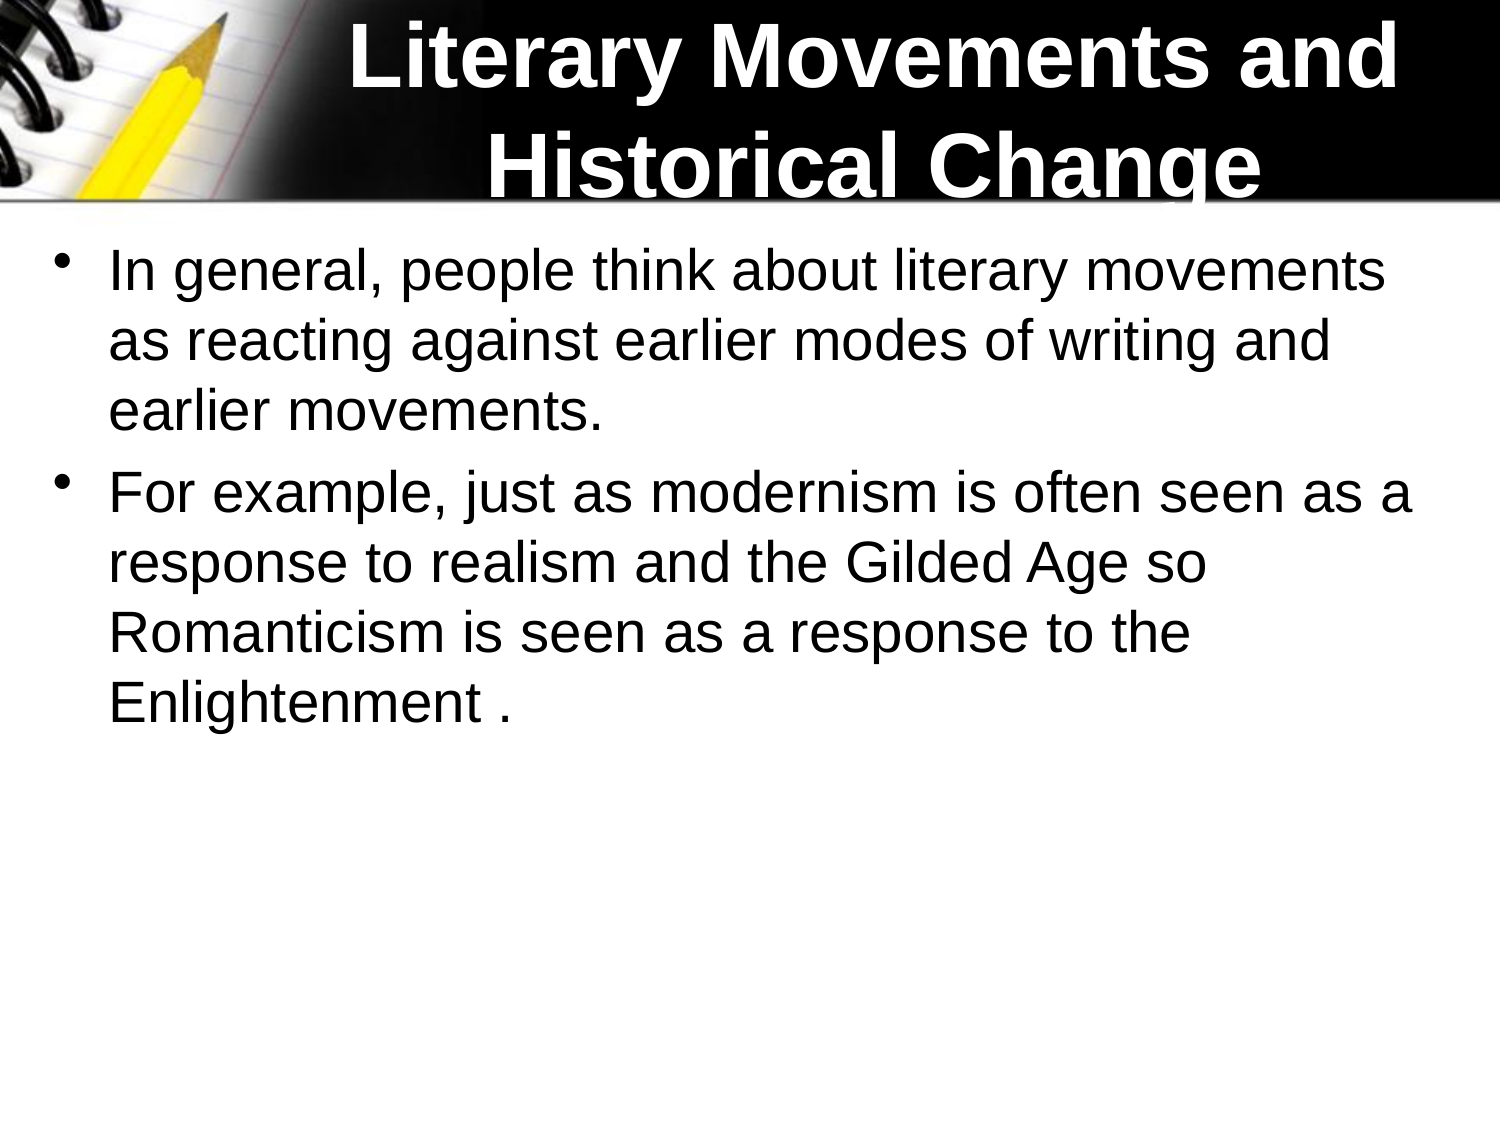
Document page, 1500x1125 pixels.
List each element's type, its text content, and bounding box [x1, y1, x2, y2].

list In general, people think about literary movements as reacting against earlier modes of writing and earlier movements. For example, just as modernism is often seen as a response to realism and the Gilded Age so Romanticism is seen as a response to the Enlightenment . [37, 224, 1463, 1005]
picture [0, 0, 1500, 1125]
title Literary Movements and Historical Change [249, 12, 1500, 200]
